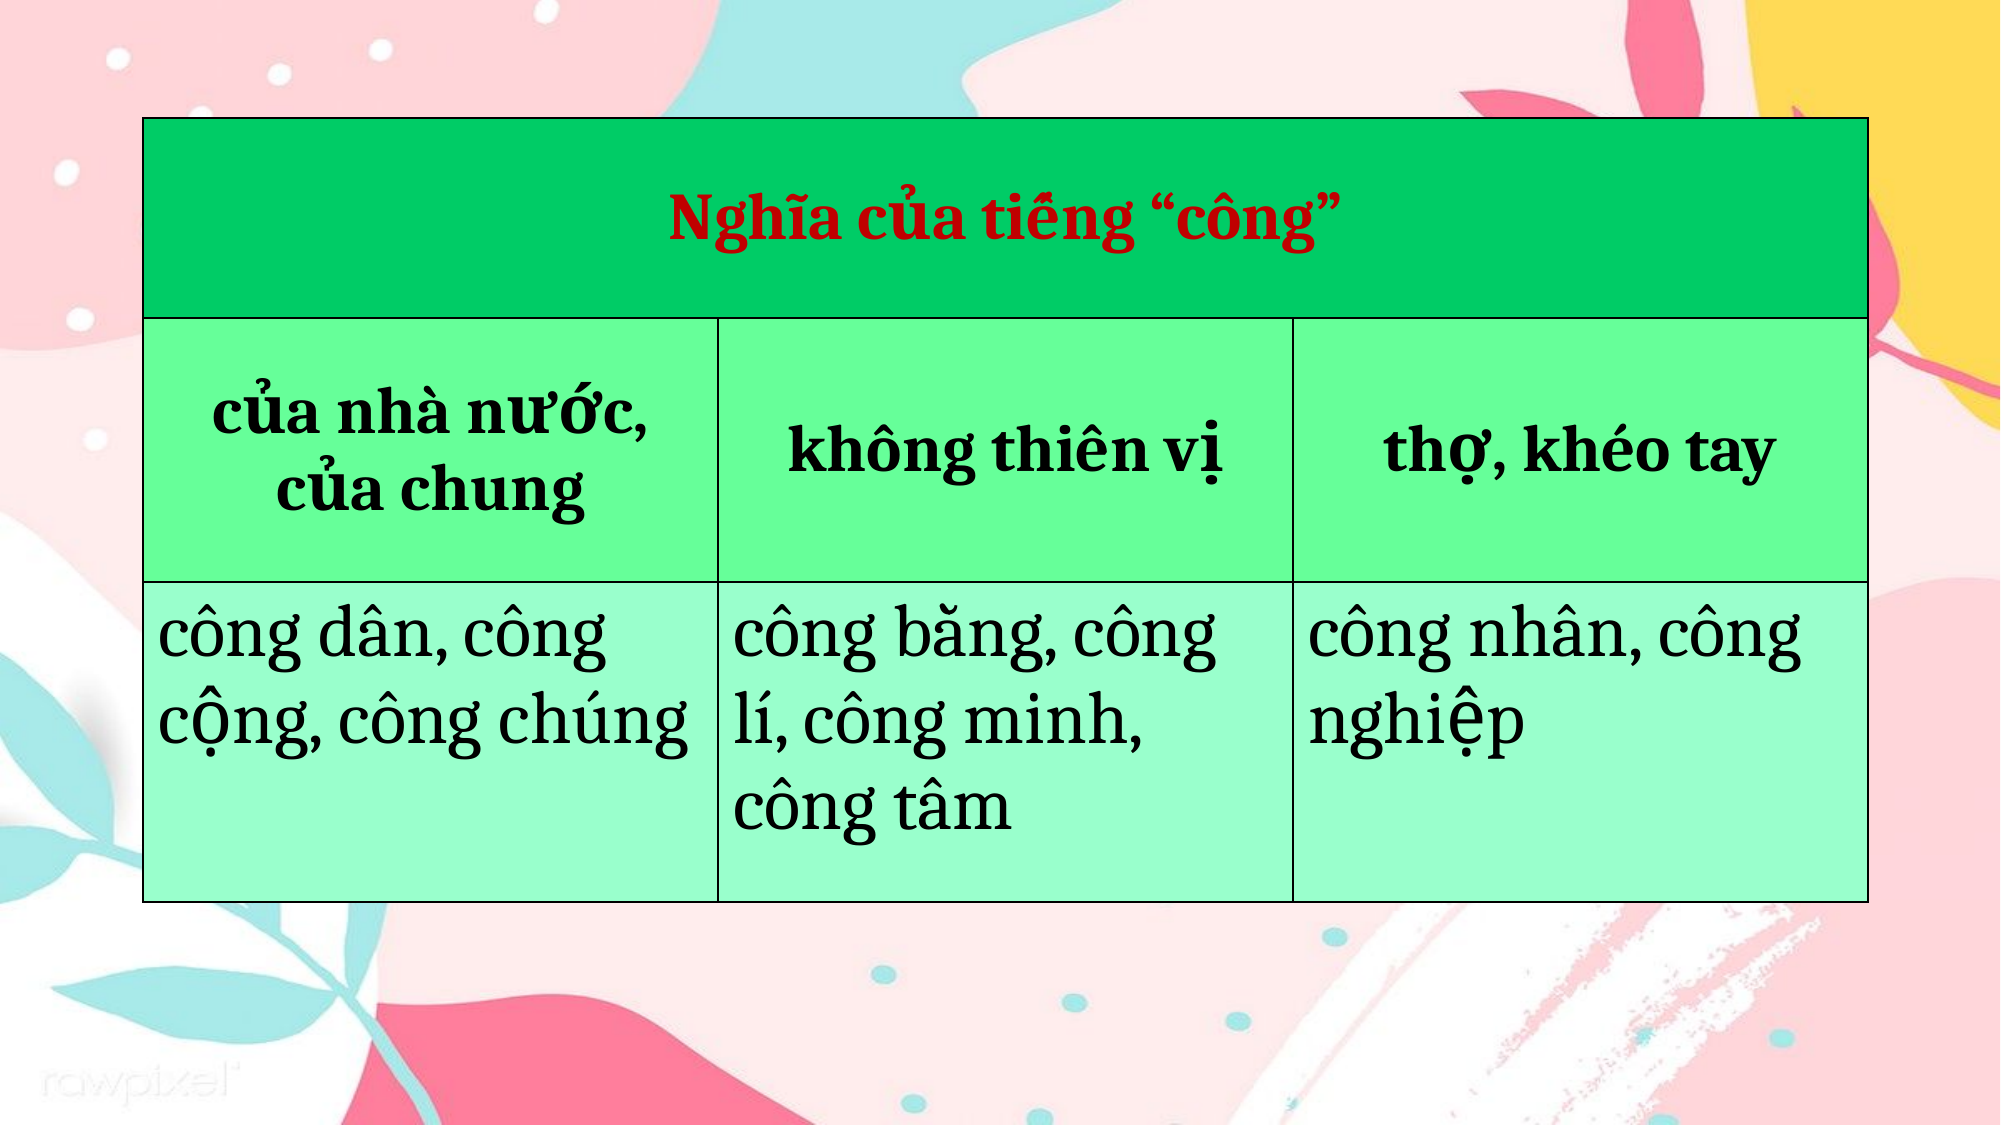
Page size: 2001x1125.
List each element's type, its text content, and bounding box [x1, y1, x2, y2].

table_cell không thiên vị [719, 319, 1292, 581]
table_cell thợ, khéo tay [1294, 319, 1867, 581]
table_cell công dân, công cộng, công chúng [144, 583, 717, 901]
table_cell công nhân, công nghiệp [1294, 583, 1867, 901]
table_cell của nhà nước, của chung [144, 319, 717, 581]
picture [0, 0, 2001, 1125]
table_cell công bằng, công lí, công minh, công tâm [719, 583, 1292, 901]
table_header Nghĩa của tiếng “công” [144, 119, 1867, 317]
